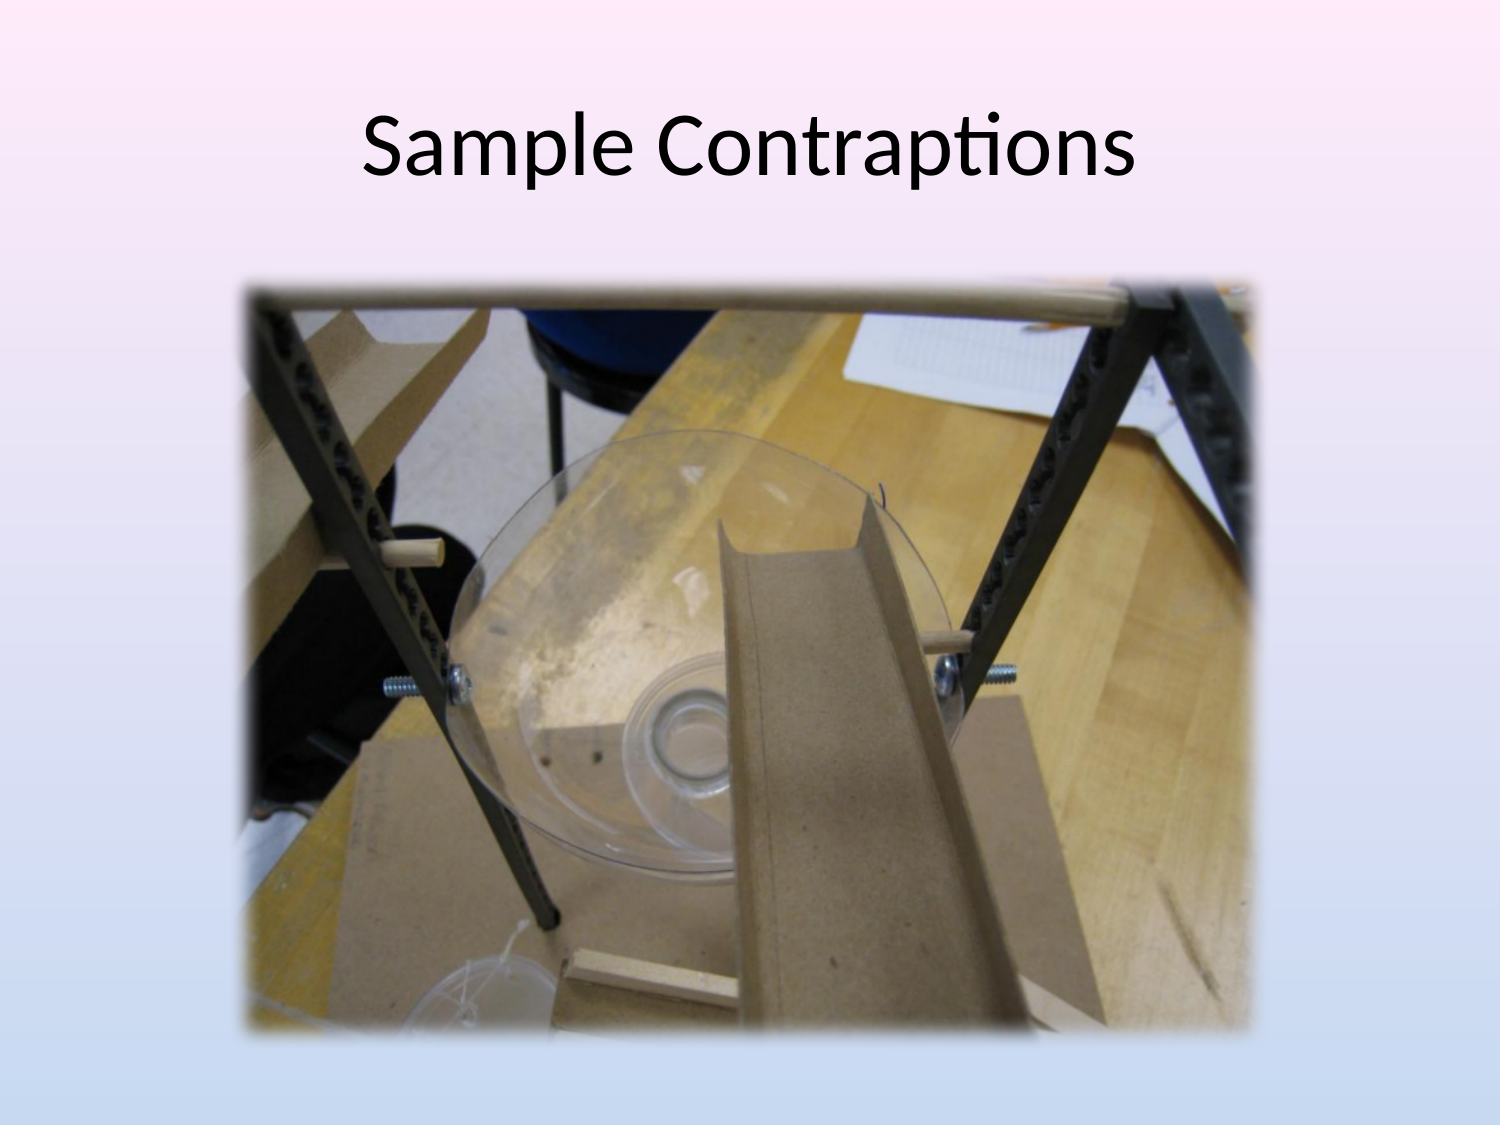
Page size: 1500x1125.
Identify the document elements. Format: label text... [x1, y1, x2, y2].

picture [229, 269, 1270, 1051]
title Sample Contraptions [75, 45, 1425, 233]
